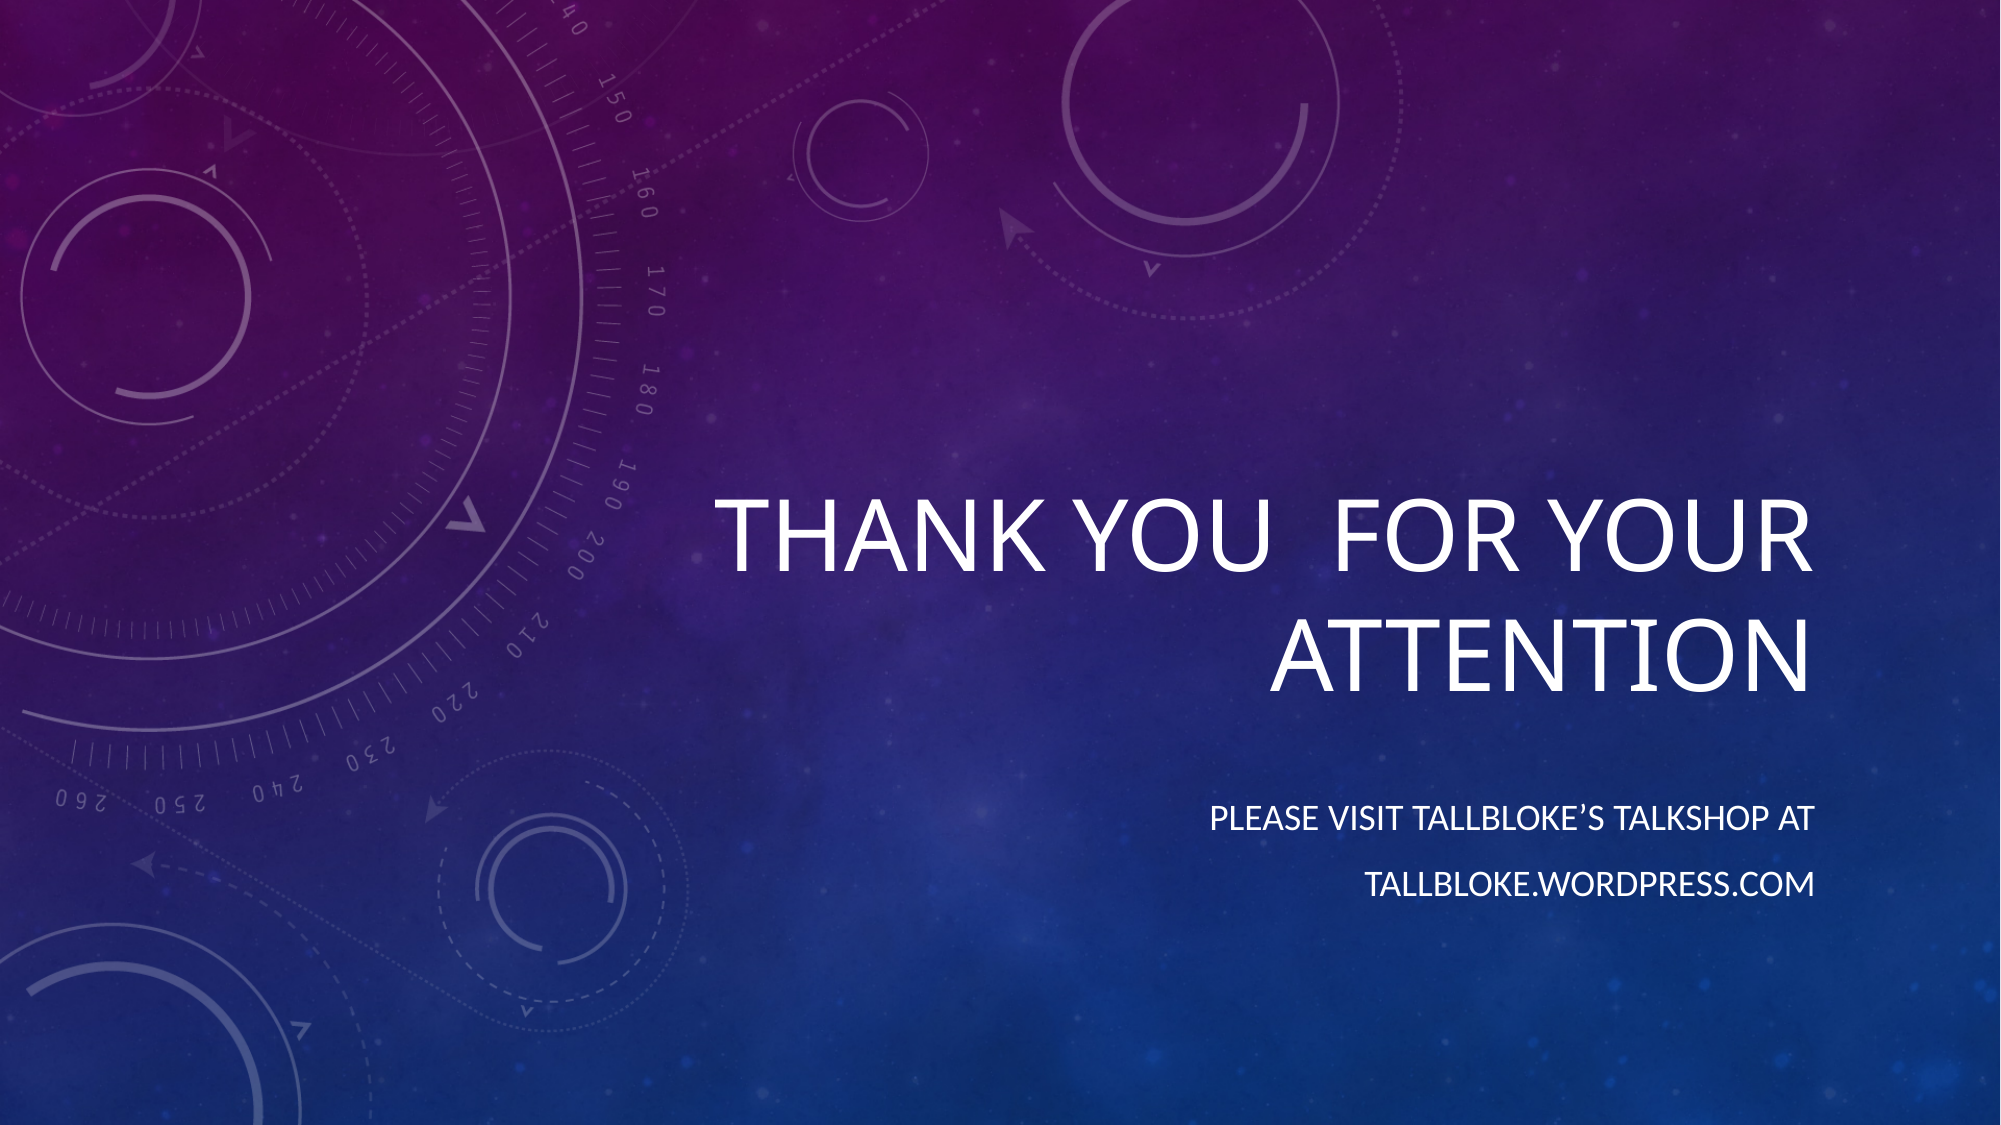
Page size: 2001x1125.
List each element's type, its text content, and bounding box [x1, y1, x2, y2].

picture [0, 0, 2001, 1125]
title Thank You for your attention [650, 322, 1831, 719]
subtitle Please Visit Tallbloke’s talkshop at tallbloke.wordpress.com [650, 719, 1831, 950]
